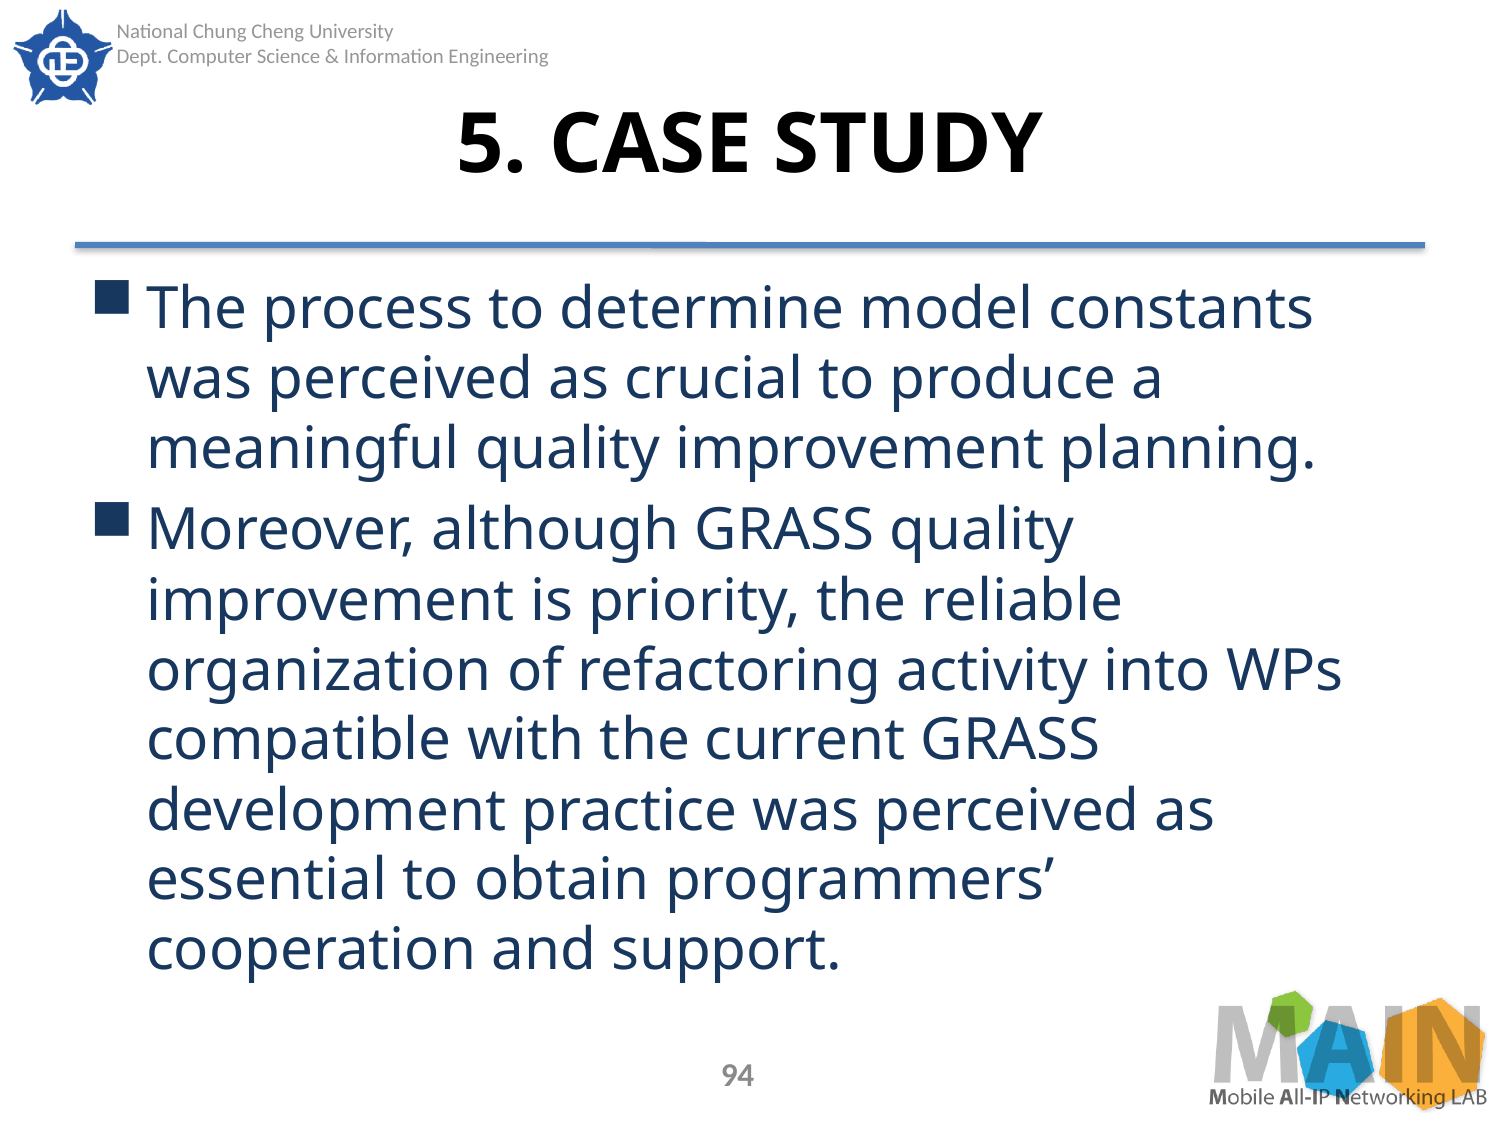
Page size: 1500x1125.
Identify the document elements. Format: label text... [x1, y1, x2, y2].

list The process to determine model constants was perceived as crucial to produce a meaningful quality improvement planning. Moreover, although GRASS quality improvement is priority, the reliable organization of refactoring activity into WPs compatible with the current GRASS development practice was perceived as essential to obtain programmers’ cooperation and support. [75, 262, 1412, 1043]
slide_number 94 [562, 1043, 913, 1103]
picture [0, 0, 126, 113]
picture [1050, 987, 1488, 1113]
title 5. CASE STUDY [53, 45, 1447, 233]
